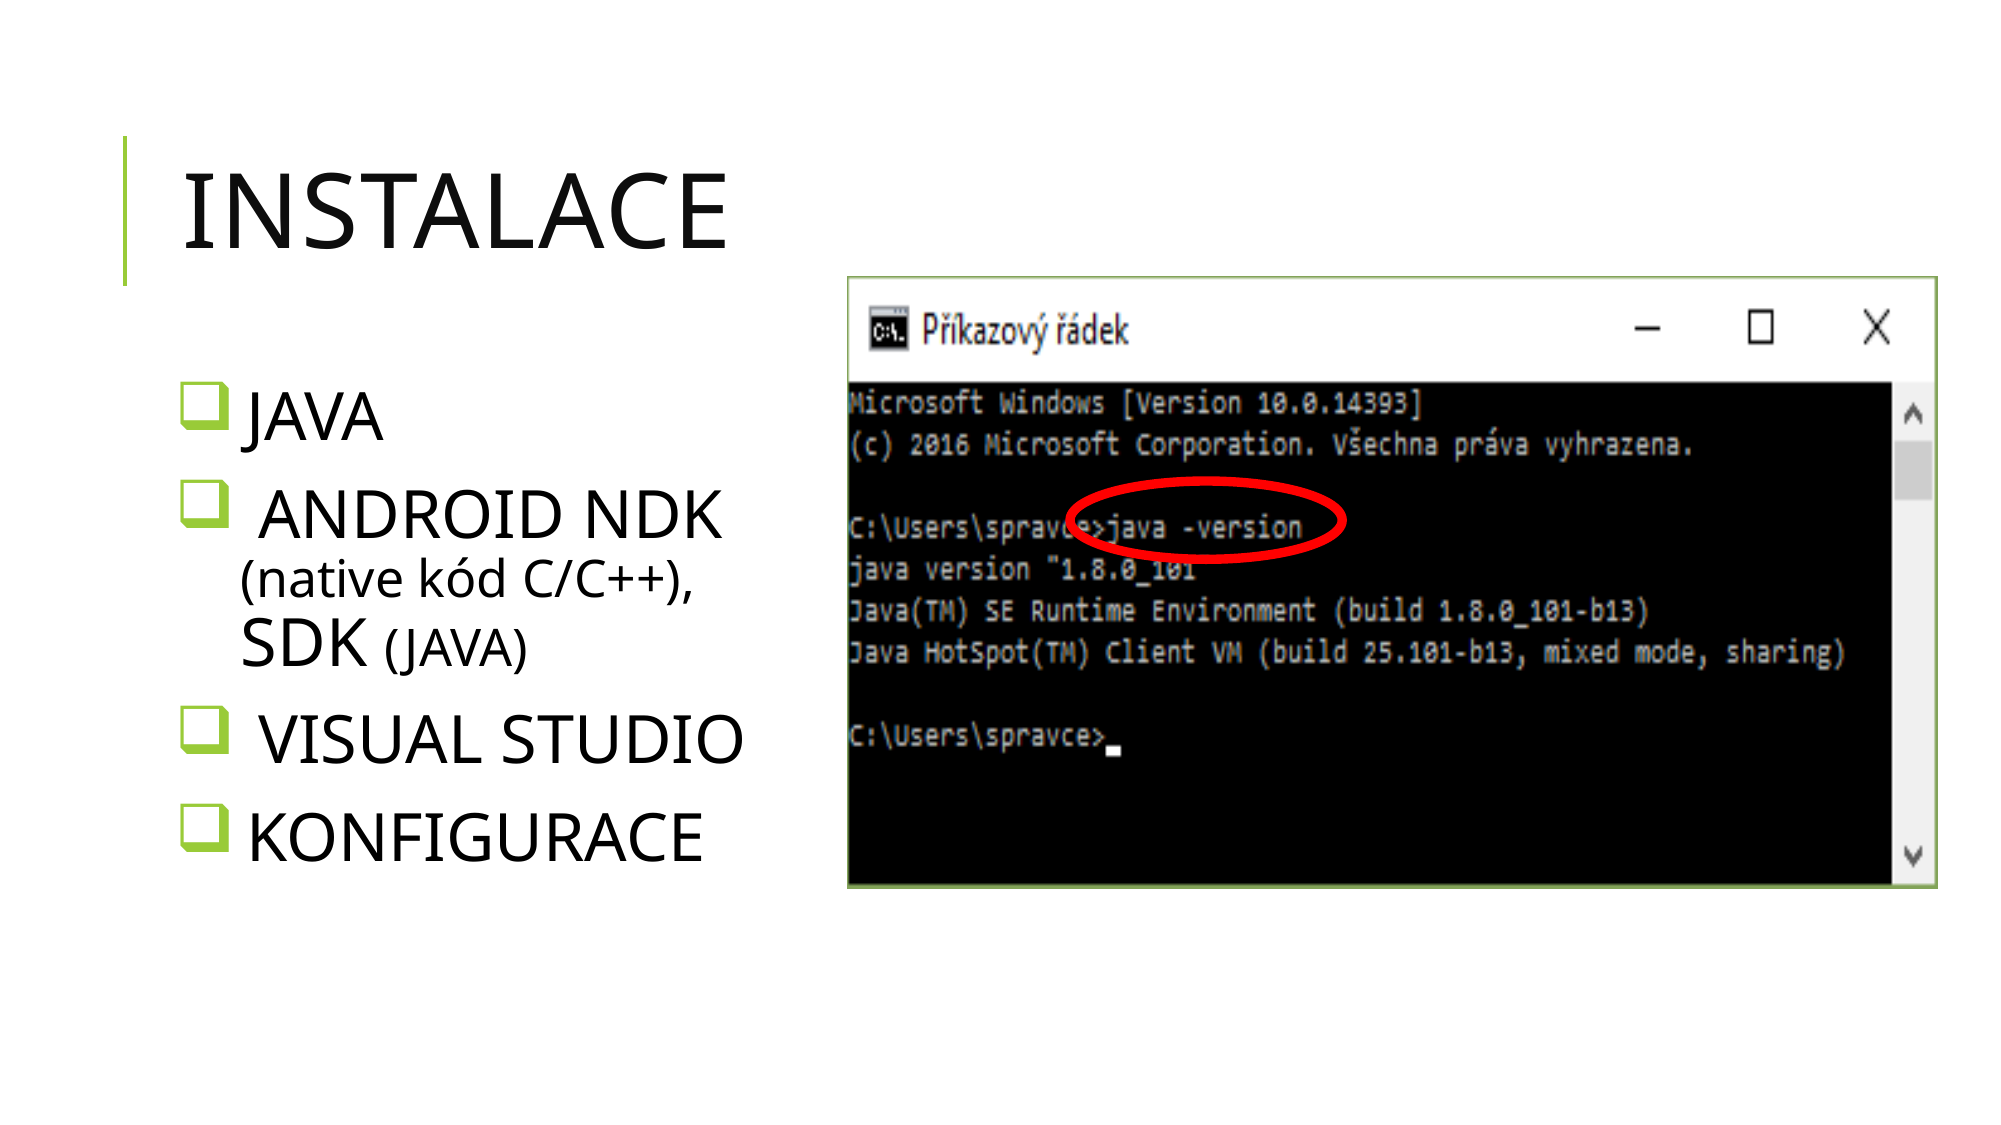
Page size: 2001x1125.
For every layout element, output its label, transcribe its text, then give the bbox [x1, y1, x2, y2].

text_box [847, 276, 1938, 890]
title Instalace [168, 96, 1763, 342]
list JAVA ANDROID NDK (native kód C/C++), SDK (JAVA) VISUAL STUDIO KONFIGURACE [168, 375, 763, 1035]
